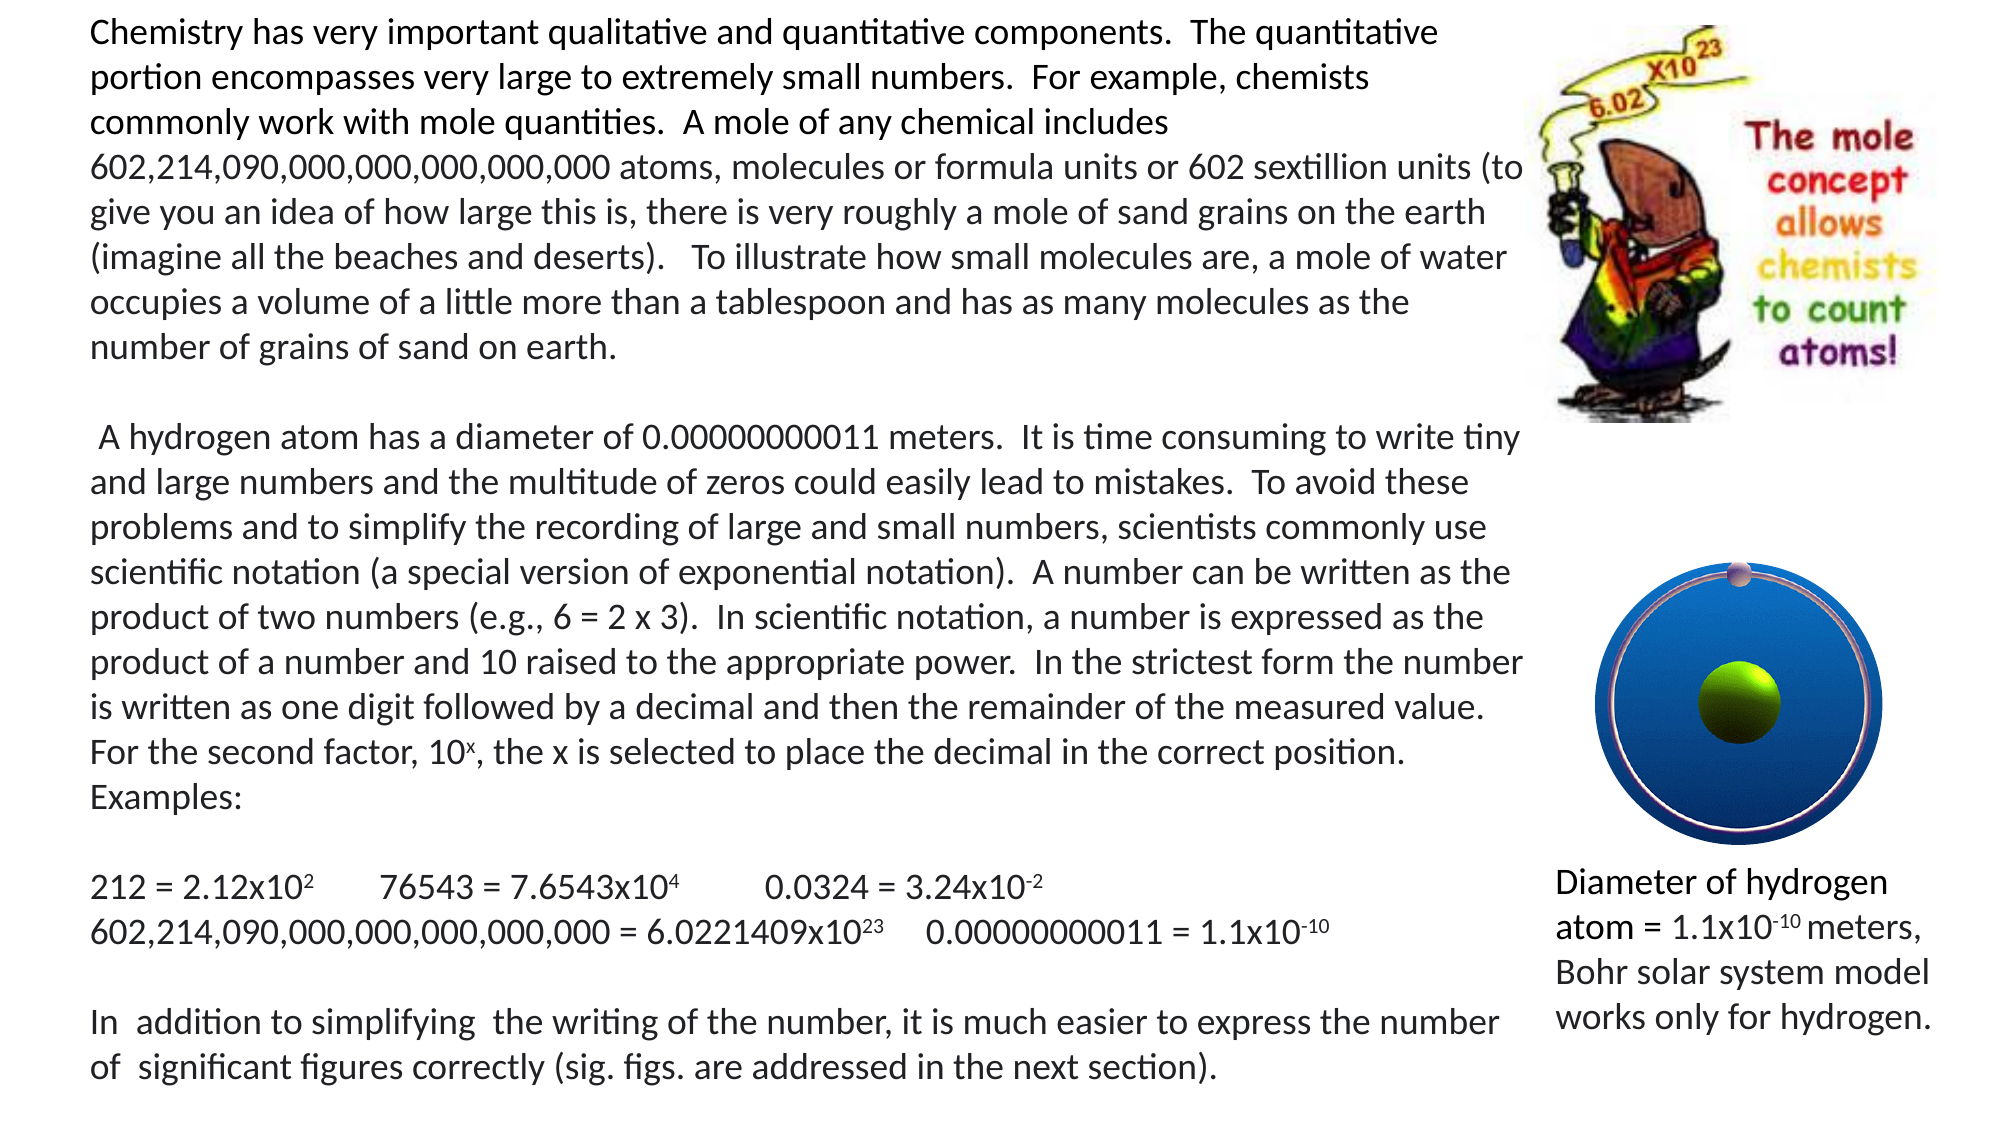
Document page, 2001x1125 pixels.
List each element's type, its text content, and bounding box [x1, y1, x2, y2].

picture [1524, 25, 1954, 423]
picture [1594, 562, 1883, 845]
text_box Diameter of hydrogen atom = 1.1x10-10 meters, Bohr solar system model works only for hydrogen. [1540, 849, 2000, 1045]
text_box Chemistry has very important qualitative and quantitative components. The quantitative portion encompasses very large to extremely small numbers. For example, chemists commonly work with mole quantities. A mole of any chemical includes 602,214,090,000,000,000,000,000 atoms, molecules or formula units or 602 sextillion units (to give you an idea of how large this is, there is very roughly a mole of sand grains on the earth (imagine all the beaches and deserts). To illustrate how small molecules are, a mole of water occupies a volume of a little more than a tablespoon and has as many molecules as the number of grains of sand on earth. A hydrogen atom has a diameter of 0.00000000011 meters. It is time consuming to write tiny and large numbers and the multitude of zeros could easily lead to mistakes. To avoid these problems and to simplify the recording of large and small numbers, scientists commonly use scientific notation (a special version of exponential notation). A number can be written as the product of two numbers (e.g., 6 = 2 x 3). In scientific notation, a number is expressed as the product of a number and 10 raised to the appropriate power. In the strictest form the number is written as one digit followed by a decimal and then the remainder of the measured value. For the second factor, 10x, the x is selected to place the decimal in the correct position. Examples: 212 = 2.12x102 76543 = 7.6543x104 0.0324 = 3.24x10-2 602,214,090,000,000,000,000,000 = 6.0221409x1023 0.00000000011 = 1.1x10-10 In addition to simplifying the writing of the number, it is much easier to express the number of significant figures correctly (sig. figs. are addressed in the next section). [75, 0, 1541, 1095]
